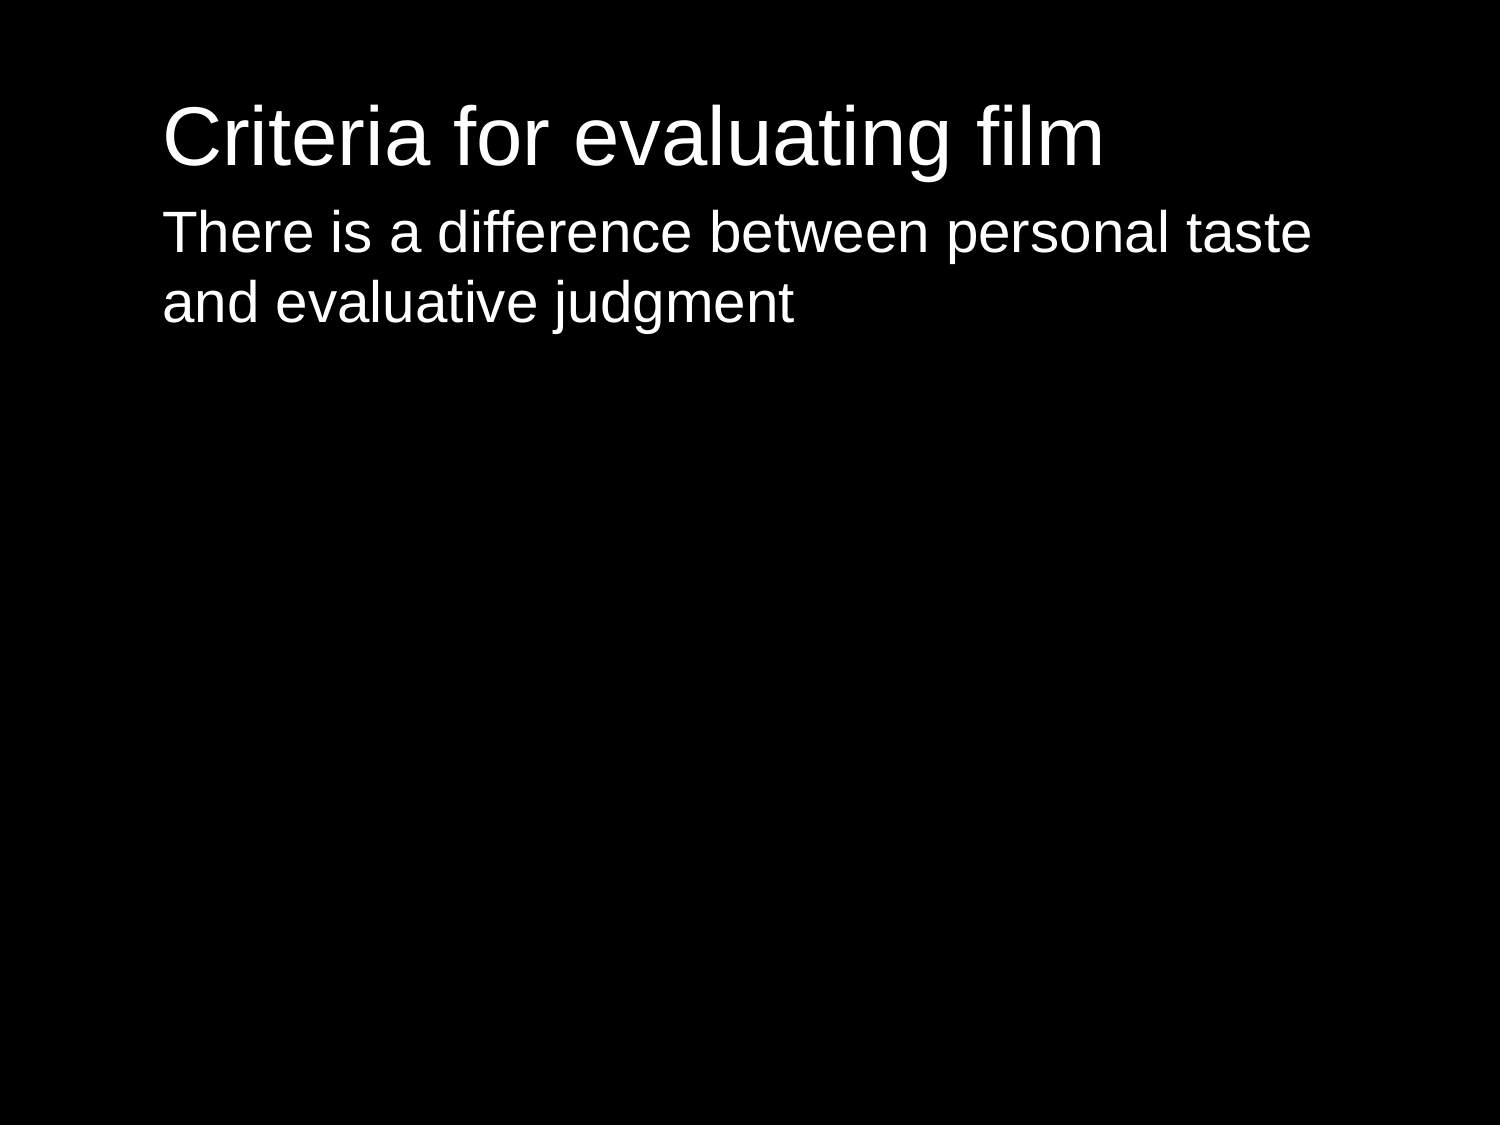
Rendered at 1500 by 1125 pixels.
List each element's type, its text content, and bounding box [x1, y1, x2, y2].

subtitle Criteria for evaluating film There is a difference between personal taste and evaluative judgment [147, 74, 1364, 1098]
